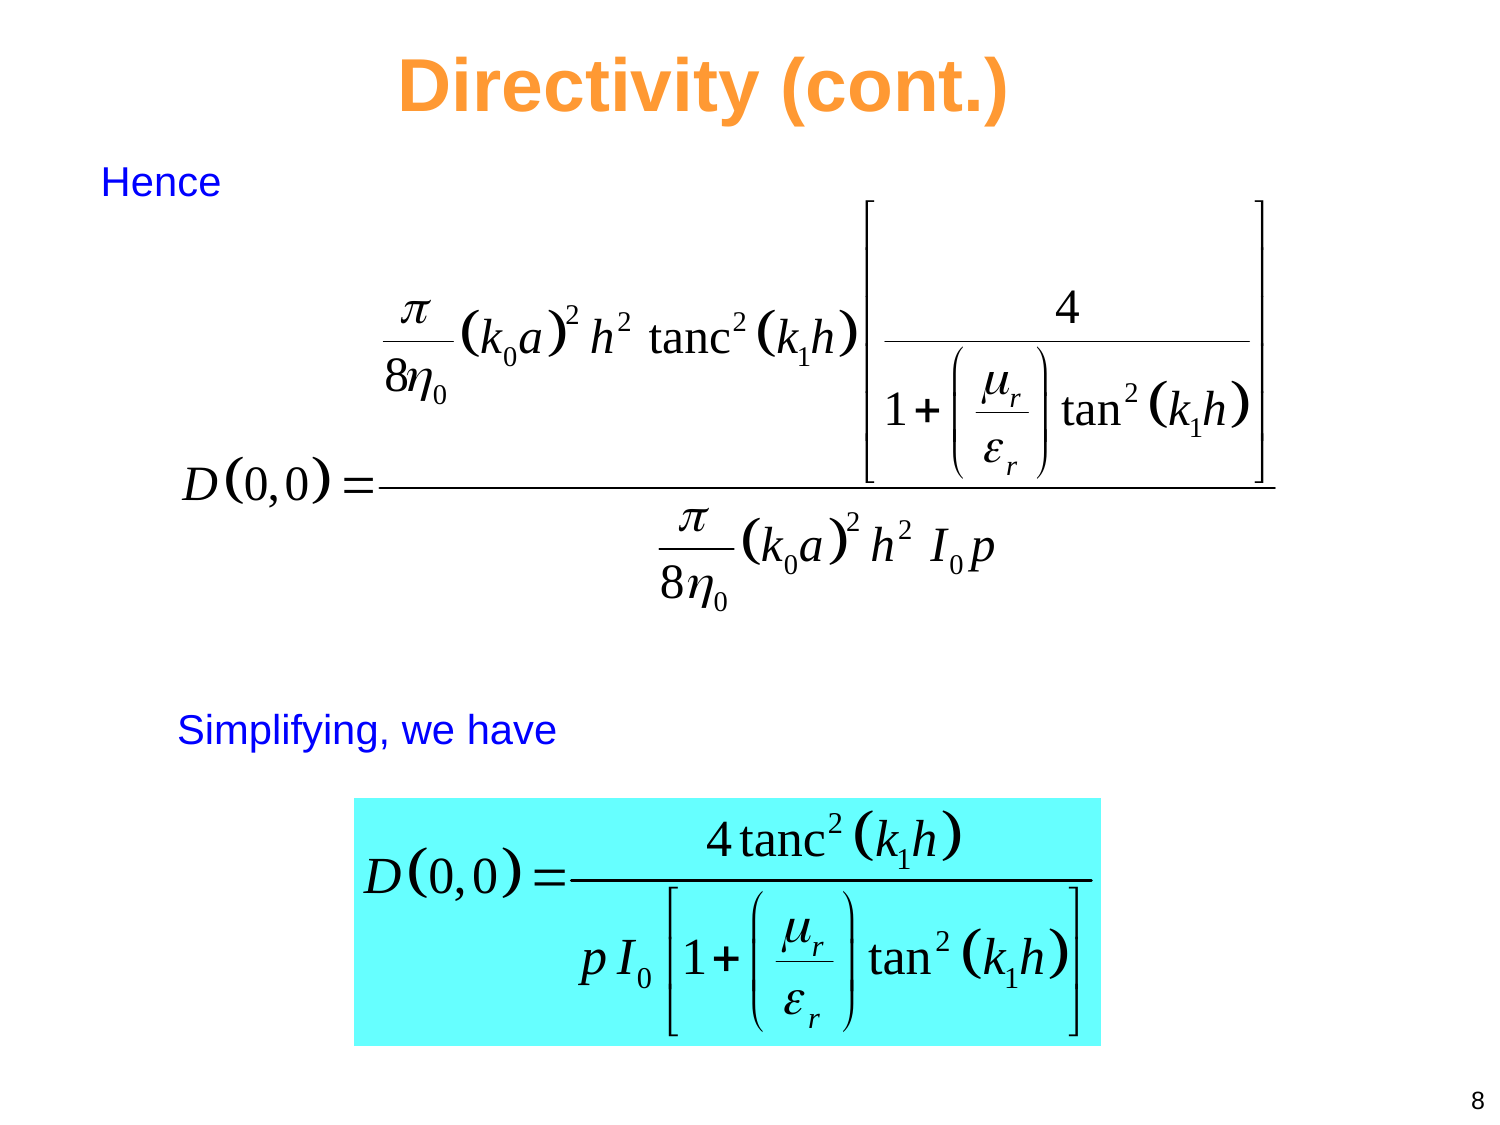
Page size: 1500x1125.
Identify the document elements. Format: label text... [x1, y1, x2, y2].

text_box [173, 187, 1286, 625]
slide_number 8 [1149, 1046, 1500, 1125]
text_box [353, 797, 1102, 1047]
text_box Hence [100, 160, 222, 206]
text_box Simplifying, we have [177, 708, 558, 754]
title Directivity (cont.) [313, 42, 1095, 121]
